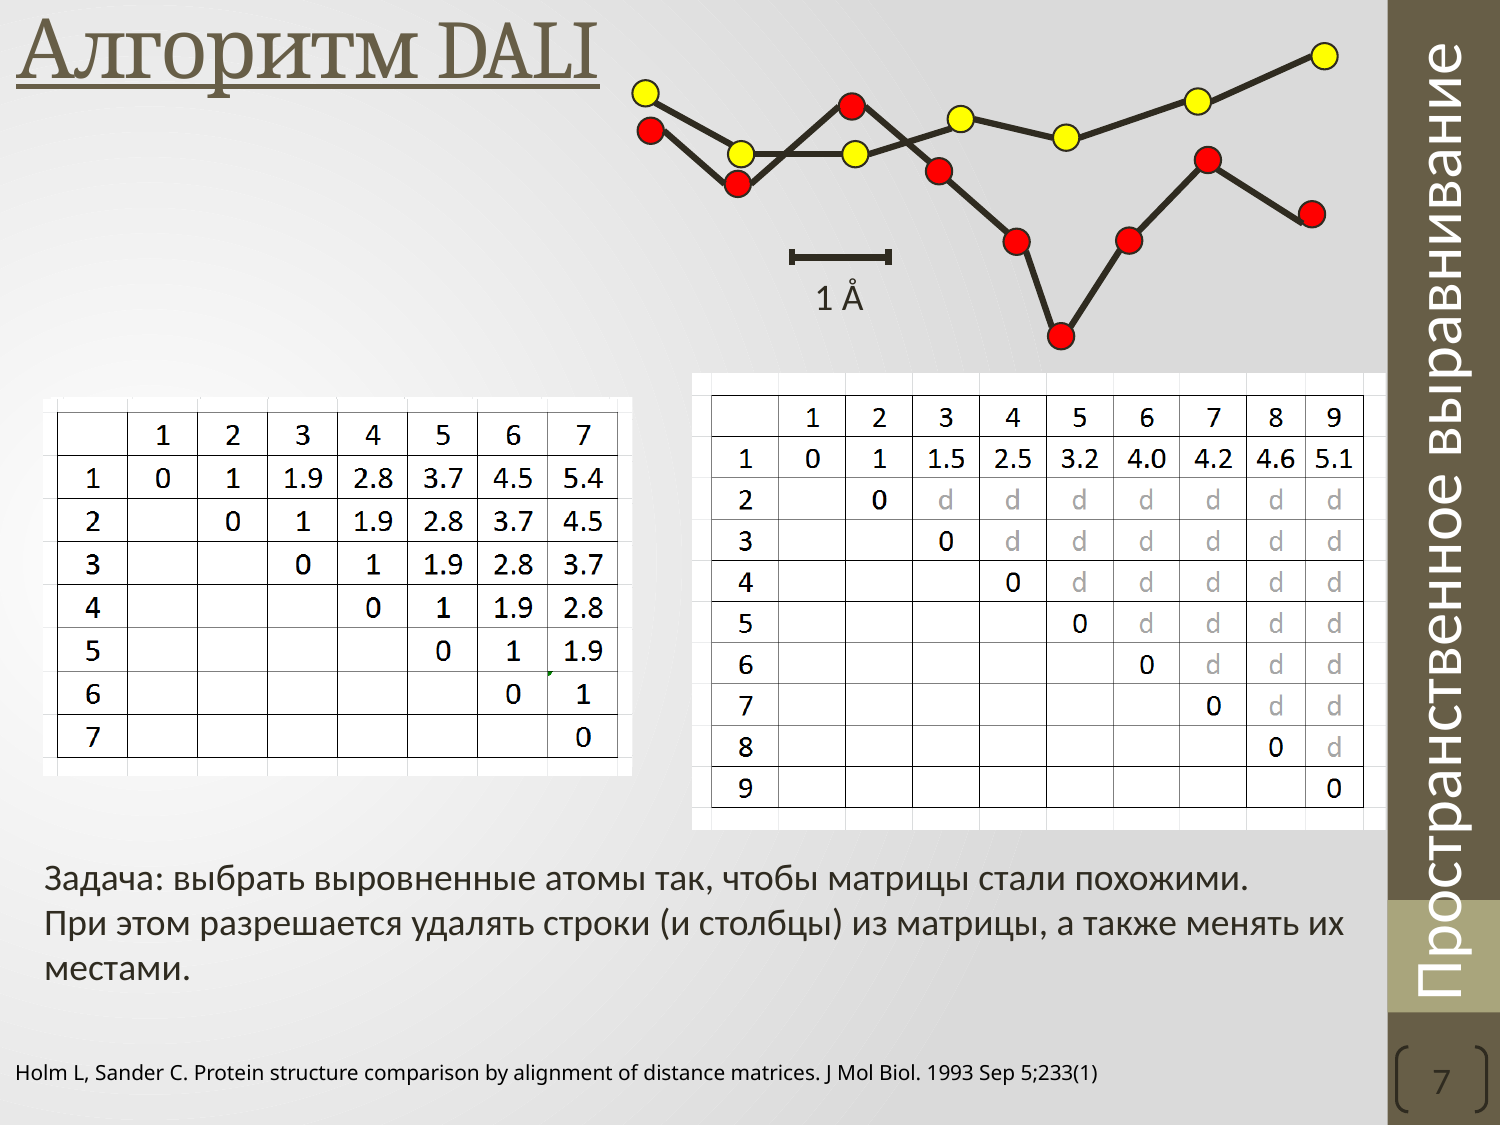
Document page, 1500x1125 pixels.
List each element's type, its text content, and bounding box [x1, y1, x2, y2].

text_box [631, 42, 1339, 350]
picture [691, 372, 1387, 830]
slide_number 7 [1395, 1045, 1489, 1114]
text_box Задача: выбрать выровненные атомы так, чтобы матрицы стали похожими. При этом разрешается удалять строки (и столбцы) из матрицы, а также менять их местами. [29, 845, 1365, 996]
title Алгоритм DALI [1, 0, 1252, 91]
text_box Holm L, Sander C. Protein structure comparison by alignment of distance matrices. J Mol Biol. 1993 Sep 5;233(1) [0, 1052, 1353, 1093]
picture [42, 396, 633, 776]
